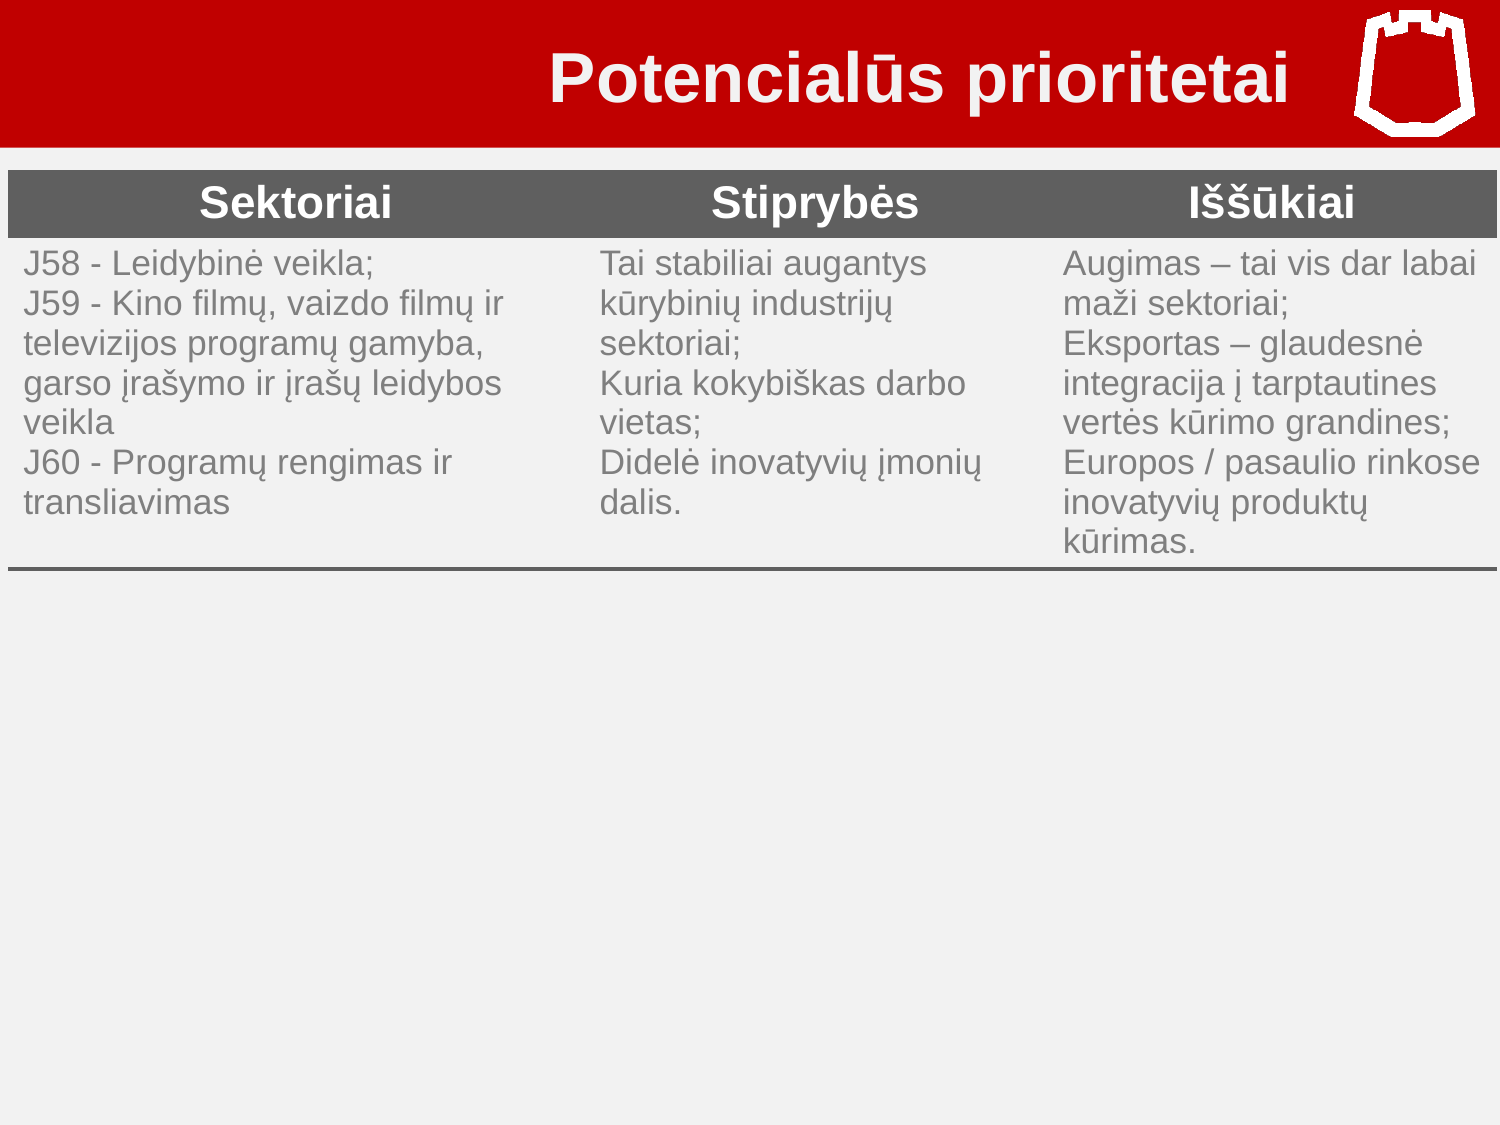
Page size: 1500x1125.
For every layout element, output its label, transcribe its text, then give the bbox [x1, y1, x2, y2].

text_box [1307, 0, 1500, 150]
picture [1353, 10, 1500, 138]
table_header Sektoriai [8, 170, 585, 234]
table_header Stiprybės [585, 170, 1048, 234]
table_cell J58 - Leidybinė veikla; J59 - Kino filmų, vaizdo filmų ir televizijos programų gamyba, garso įrašymo ir įrašų leidybos veikla J60 - Programų rengimas ir transliavimas [8, 238, 585, 567]
table_cell Augimas – tai vis dar labai maži sektoriai; Eksportas – glaudesnė integracija į tarptautines vertės kūrimo grandines; Europos / pasaulio rinkose inovatyvių produktų kūrimas. [1048, 238, 1497, 567]
title Potencialūs prioritetai [0, 0, 1307, 168]
table_cell Tai stabiliai augantys kūrybinių industrijų sektoriai; Kuria kokybiškas darbo vietas; Didelė inovatyvių įmonių dalis. [585, 238, 1048, 567]
table_header Iššūkiai [1048, 170, 1497, 234]
